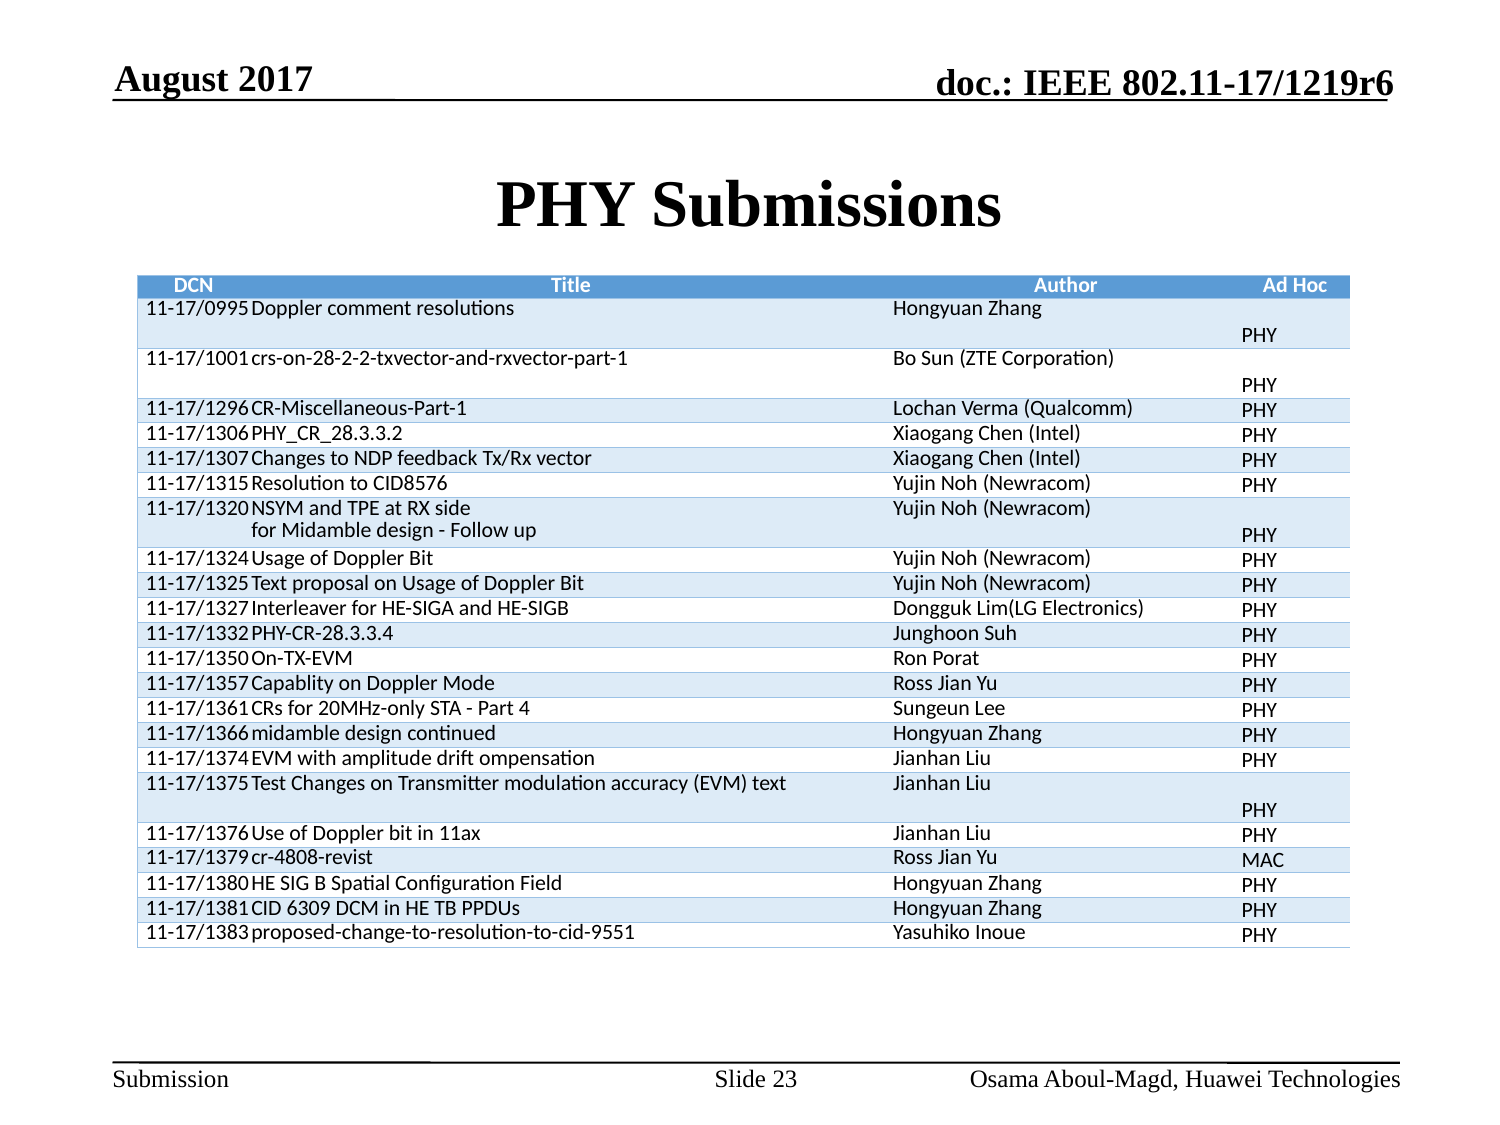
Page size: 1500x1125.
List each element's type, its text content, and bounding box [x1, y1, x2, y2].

table_cell PHY [1240, 399, 1350, 422]
table_cell Yujin Noh (Newracom) [892, 548, 1240, 572]
table_cell HE SIG B Spatial Configuration Field [250, 873, 892, 897]
table_cell Ross Jian Yu [892, 673, 1240, 697]
table_cell 11-17/1001 [138, 349, 250, 398]
table_cell Text proposal on Usage of Doppler Bit [250, 573, 892, 597]
table_header DCN [138, 276, 250, 298]
table_cell PHY [1240, 673, 1350, 697]
table_cell Lochan Verma (Qualcomm) [892, 399, 1240, 422]
table_cell Yasuhiko Inoue [892, 923, 1240, 947]
table_cell CID 6309 DCM in HE TB PPDUs [250, 898, 892, 922]
table_cell 11-17/1307 [138, 448, 250, 472]
table_cell 11-17/1320 [138, 498, 250, 547]
table_cell 11-17/1379 [138, 848, 250, 872]
table_cell Xiaogang Chen (Intel) [892, 448, 1240, 472]
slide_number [114, 54, 423, 100]
table_cell 11-17/1327 [138, 598, 250, 622]
table_cell 11-17/1296 [138, 399, 250, 422]
table_cell CRs for 20MHz-only STA - Part 4 [250, 698, 892, 722]
table_cell Hongyuan Zhang [892, 873, 1240, 897]
table_cell PHY [1240, 723, 1350, 747]
table_cell NSYM and TPE at RX side for Midamble design - Follow up [250, 498, 892, 547]
table_cell Bo Sun (ZTE Corporation) [892, 349, 1240, 398]
table_cell 11-17/1315 [138, 473, 250, 497]
table_cell PHY [1240, 598, 1350, 622]
table_cell PHY [1240, 923, 1350, 947]
table_cell Dongguk Lim(LG Electronics) [892, 598, 1240, 622]
table_cell On-TX-EVM [250, 648, 892, 672]
table_cell cr-4808-revist [250, 848, 892, 872]
table_cell PHY [1240, 573, 1350, 597]
table_cell 11-17/1380 [138, 873, 250, 897]
table_cell PHY [1240, 823, 1350, 847]
table_cell 11-17/1383 [138, 923, 250, 947]
table_cell Hongyuan Zhang [892, 299, 1240, 348]
table_cell PHY [1240, 498, 1350, 547]
title PHY Submissions [112, 112, 1388, 288]
table_cell PHY [1240, 748, 1350, 772]
table_cell Yujin Noh (Newracom) [892, 473, 1240, 497]
table_cell PHY [1240, 349, 1350, 398]
footer Osama Aboul-Magd, Huawei Technologies [878, 1061, 1402, 1093]
table_cell 11-17/1324 [138, 548, 250, 572]
table_cell PHY [1240, 898, 1350, 922]
table_cell 11-17/1357 [138, 673, 250, 697]
table_cell PHY_CR_28.3.3.2 [250, 423, 892, 447]
table_cell 11-17/1381 [138, 898, 250, 922]
table_cell CR-Miscellaneous-Part-1 [250, 399, 892, 422]
table_cell Resolution to CID8576 [250, 473, 892, 497]
table_cell MAC [1240, 848, 1350, 872]
table_cell Use of Doppler bit in 11ax [250, 823, 892, 847]
table_cell PHY [1240, 448, 1350, 472]
table_cell 11-17/1375 [138, 773, 250, 822]
table_cell PHY [1240, 648, 1350, 672]
table_header Ad Hoc [1240, 276, 1350, 298]
table_cell Ross Jian Yu [892, 848, 1240, 872]
table_cell Hongyuan Zhang [892, 898, 1240, 922]
table_cell Test Changes on Transmitter modulation accuracy (EVM) text [250, 773, 892, 822]
table_cell PHY [1240, 623, 1350, 647]
table_cell PHY [1240, 548, 1350, 572]
table_cell Sungeun Lee [892, 698, 1240, 722]
slide_number Slide 23 [712, 1061, 800, 1123]
table_cell 11-17/1361 [138, 698, 250, 722]
table_cell Ron Porat [892, 648, 1240, 672]
table_cell PHY [1240, 873, 1350, 897]
table_cell Changes to NDP feedback Tx/Rx vector [250, 448, 892, 472]
table_cell Usage of Doppler Bit [250, 548, 892, 572]
table_cell Hongyuan Zhang [892, 723, 1240, 747]
table_cell crs-on-28-2-2-txvector-and-rxvector-part-1 [250, 349, 892, 398]
table_cell 11-17/0995 [138, 299, 250, 348]
table_cell Junghoon Suh [892, 623, 1240, 647]
table_header Title [250, 276, 892, 298]
table_cell PHY [1240, 773, 1350, 822]
table_cell proposed-change-to-resolution-to-cid-9551 [250, 923, 892, 947]
table_cell Jianhan Liu [892, 773, 1240, 822]
table_cell PHY [1240, 473, 1350, 497]
table_cell 11-17/1306 [138, 423, 250, 447]
table_cell 11-17/1374 [138, 748, 250, 772]
table_cell PHY [1240, 698, 1350, 722]
table_cell PHY-CR-28.3.3.4 [250, 623, 892, 647]
table_cell Capablity on Doppler Mode [250, 673, 892, 697]
table_cell 11-17/1332 [138, 623, 250, 647]
table_cell Doppler comment resolutions [250, 299, 892, 348]
table_header Author [892, 276, 1240, 298]
table_cell Yujin Noh (Newracom) [892, 573, 1240, 597]
table_cell Yujin Noh (Newracom) [892, 498, 1240, 547]
table_cell midamble design continued [250, 723, 892, 747]
table_cell Jianhan Liu [892, 823, 1240, 847]
table_cell Interleaver for HE-SIGA and HE-SIGB [250, 598, 892, 622]
table_cell 11-17/1376 [138, 823, 250, 847]
table_cell Jianhan Liu [892, 748, 1240, 772]
table_cell 11-17/1325 [138, 573, 250, 597]
table_cell Xiaogang Chen (Intel) [892, 423, 1240, 447]
table_cell PHY [1240, 299, 1350, 348]
table_cell PHY [1240, 423, 1350, 447]
table_cell EVM with amplitude drift ompensation [250, 748, 892, 772]
table_cell 11-17/1366 [138, 723, 250, 747]
table_cell 11-17/1350 [138, 648, 250, 672]
